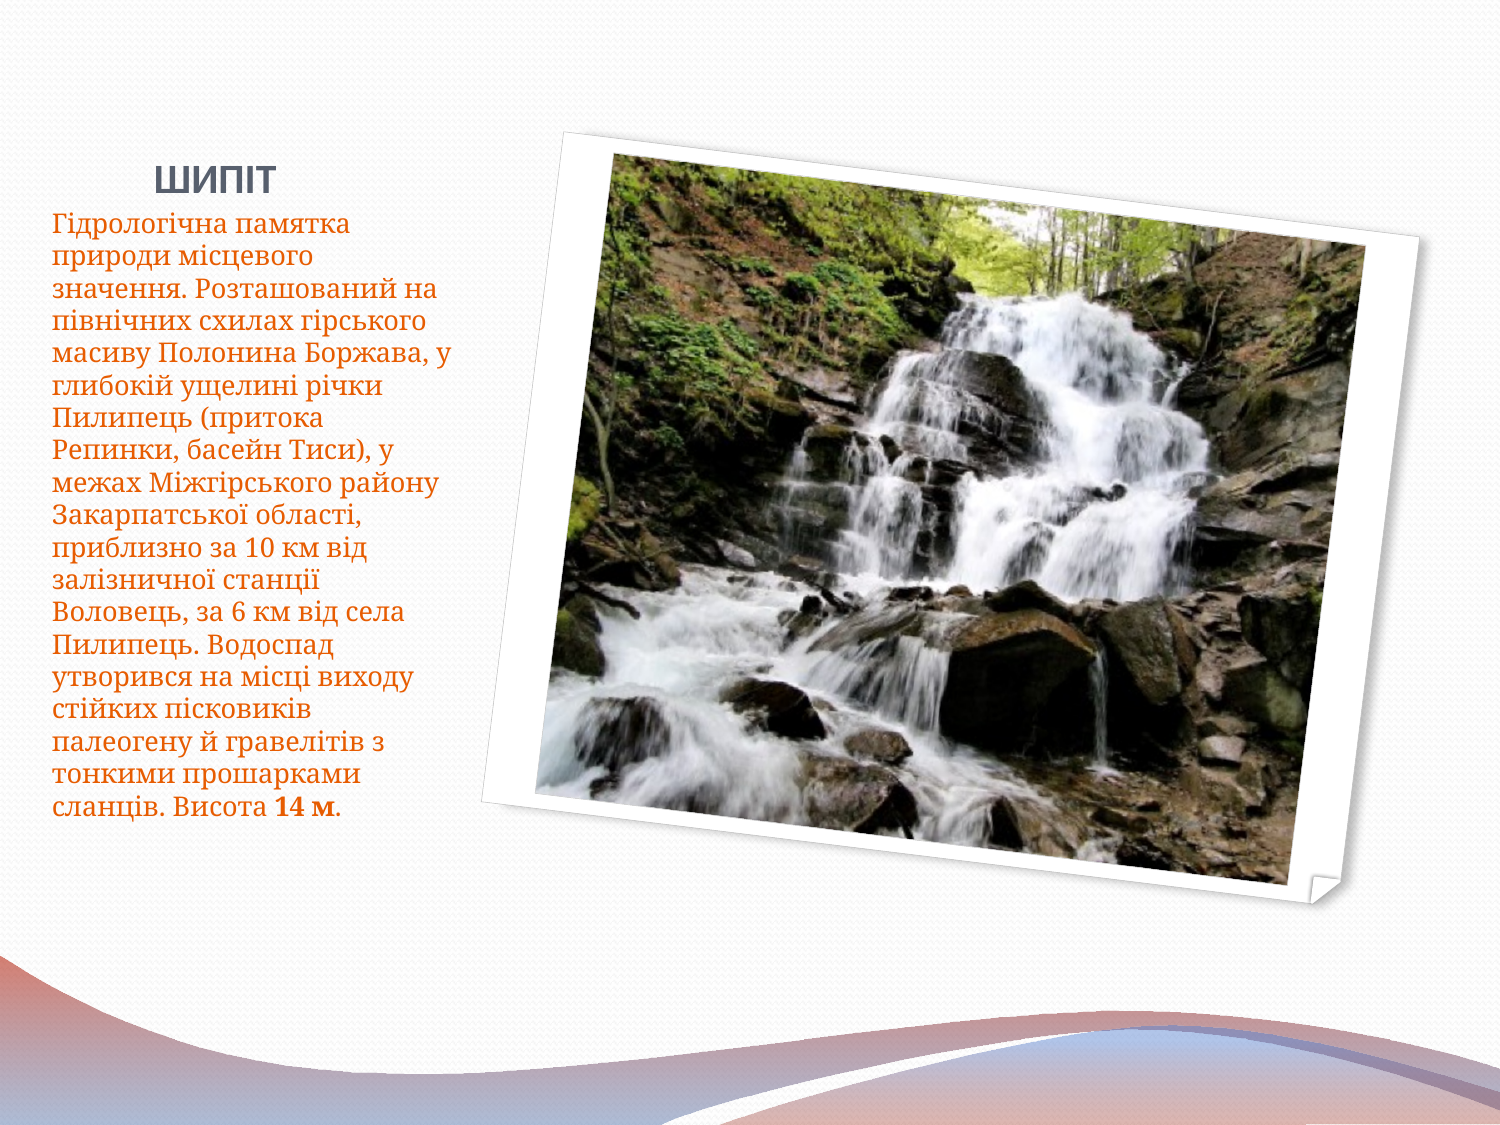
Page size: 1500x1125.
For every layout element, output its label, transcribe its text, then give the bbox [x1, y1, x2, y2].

picture [571, 154, 1330, 842]
picture [1023, 852, 1291, 885]
picture [536, 552, 566, 796]
picture [1333, 242, 1365, 503]
list Гідрологічна памятка природи місцевого значення. Розташований на північних схилах гірського масиву Полонина Боржава, у глибокій ущелині річки Пилипець (притока Репинки, басейн Тиси), у межах Міжгірського району Закарпатської області, приблизно за 10 км від залізничної станції Воловець, за 6 км від села Пилипець. Водоспад утворився на місці виходу стійких пісковиків палеогену й гравелітів з тонкими прошарками сланців. Висота 14 м. [41, 199, 463, 835]
title ШИПІТ [70, 0, 434, 199]
